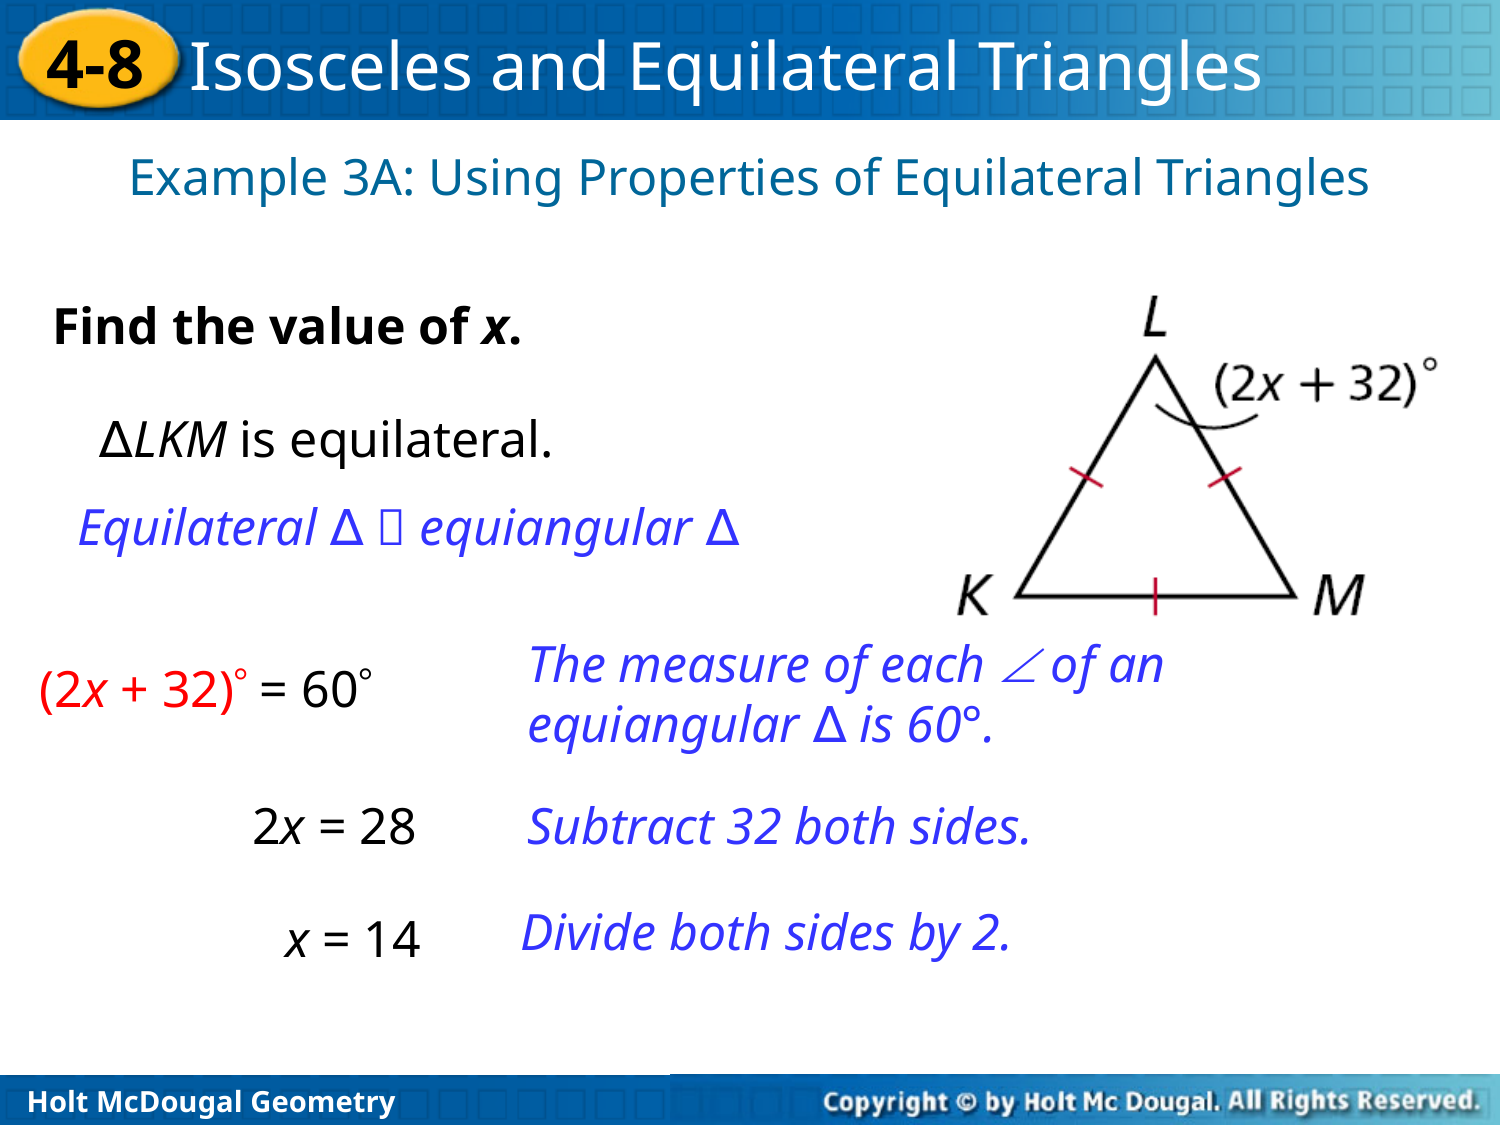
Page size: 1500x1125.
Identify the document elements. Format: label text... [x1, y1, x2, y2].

picture [0, 1074, 1500, 1125]
text_box Subtract 32 both sides. [512, 786, 1288, 862]
text_box Equilateral ∆  equiangular ∆ [62, 487, 875, 563]
picture [0, 0, 1500, 120]
text_box Divide both sides by 2. [505, 893, 1221, 968]
text_box x = 14 [270, 899, 521, 975]
text_box (2x + 32) = 60 [24, 649, 512, 725]
text_box ∆LKM is equilateral. [84, 399, 570, 475]
text_box The measure of each  of an equiangular ∆ is 60°. [512, 624, 1325, 760]
text_box Find the value of x. [37, 287, 932, 363]
text_box Example 3A: Using Properties of Equilateral Triangles [0, 137, 1500, 213]
text_box 2x = 28 [237, 787, 588, 863]
picture [937, 274, 1454, 641]
